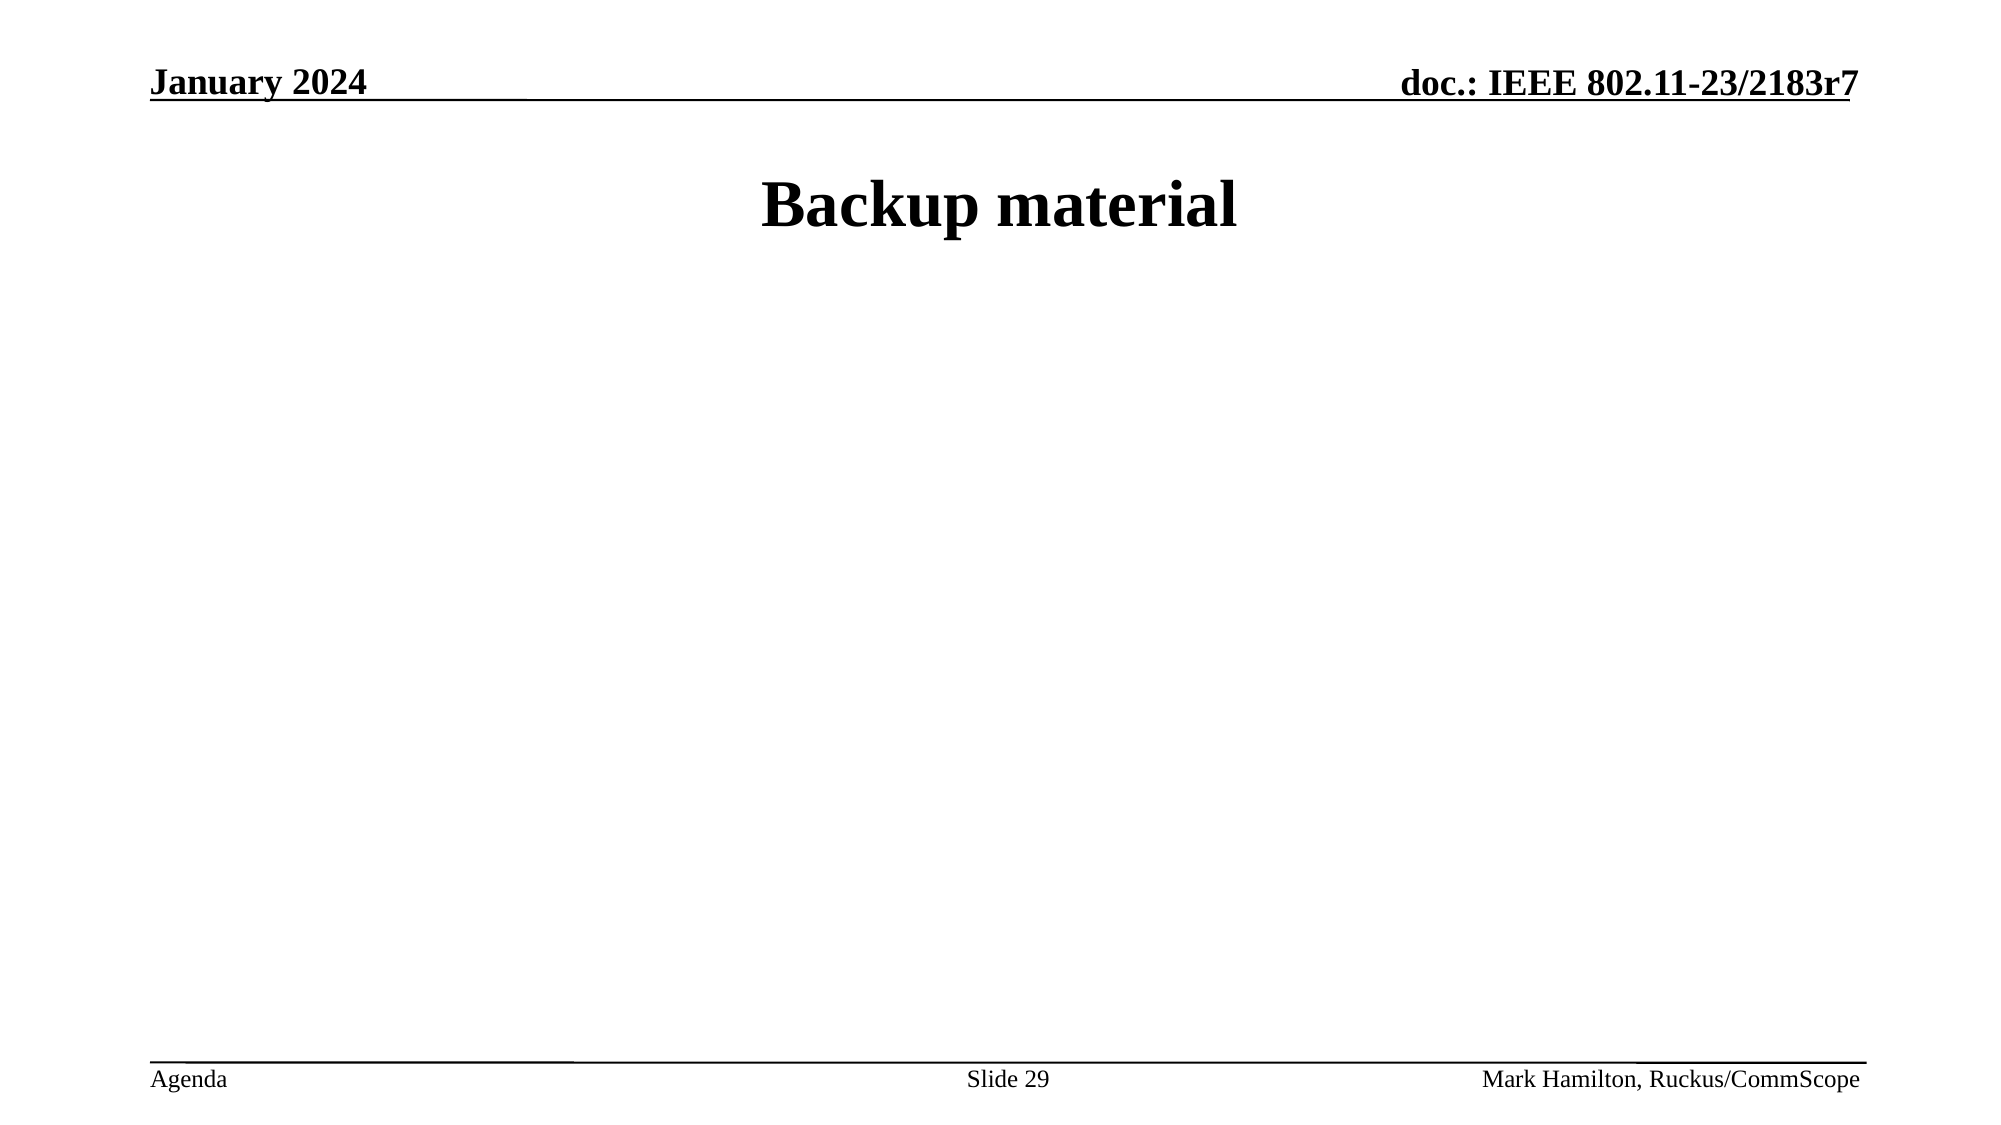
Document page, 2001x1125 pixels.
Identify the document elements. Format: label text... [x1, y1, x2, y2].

slide_number Slide 29 [950, 1061, 1067, 1123]
title Backup material [149, 112, 1850, 288]
